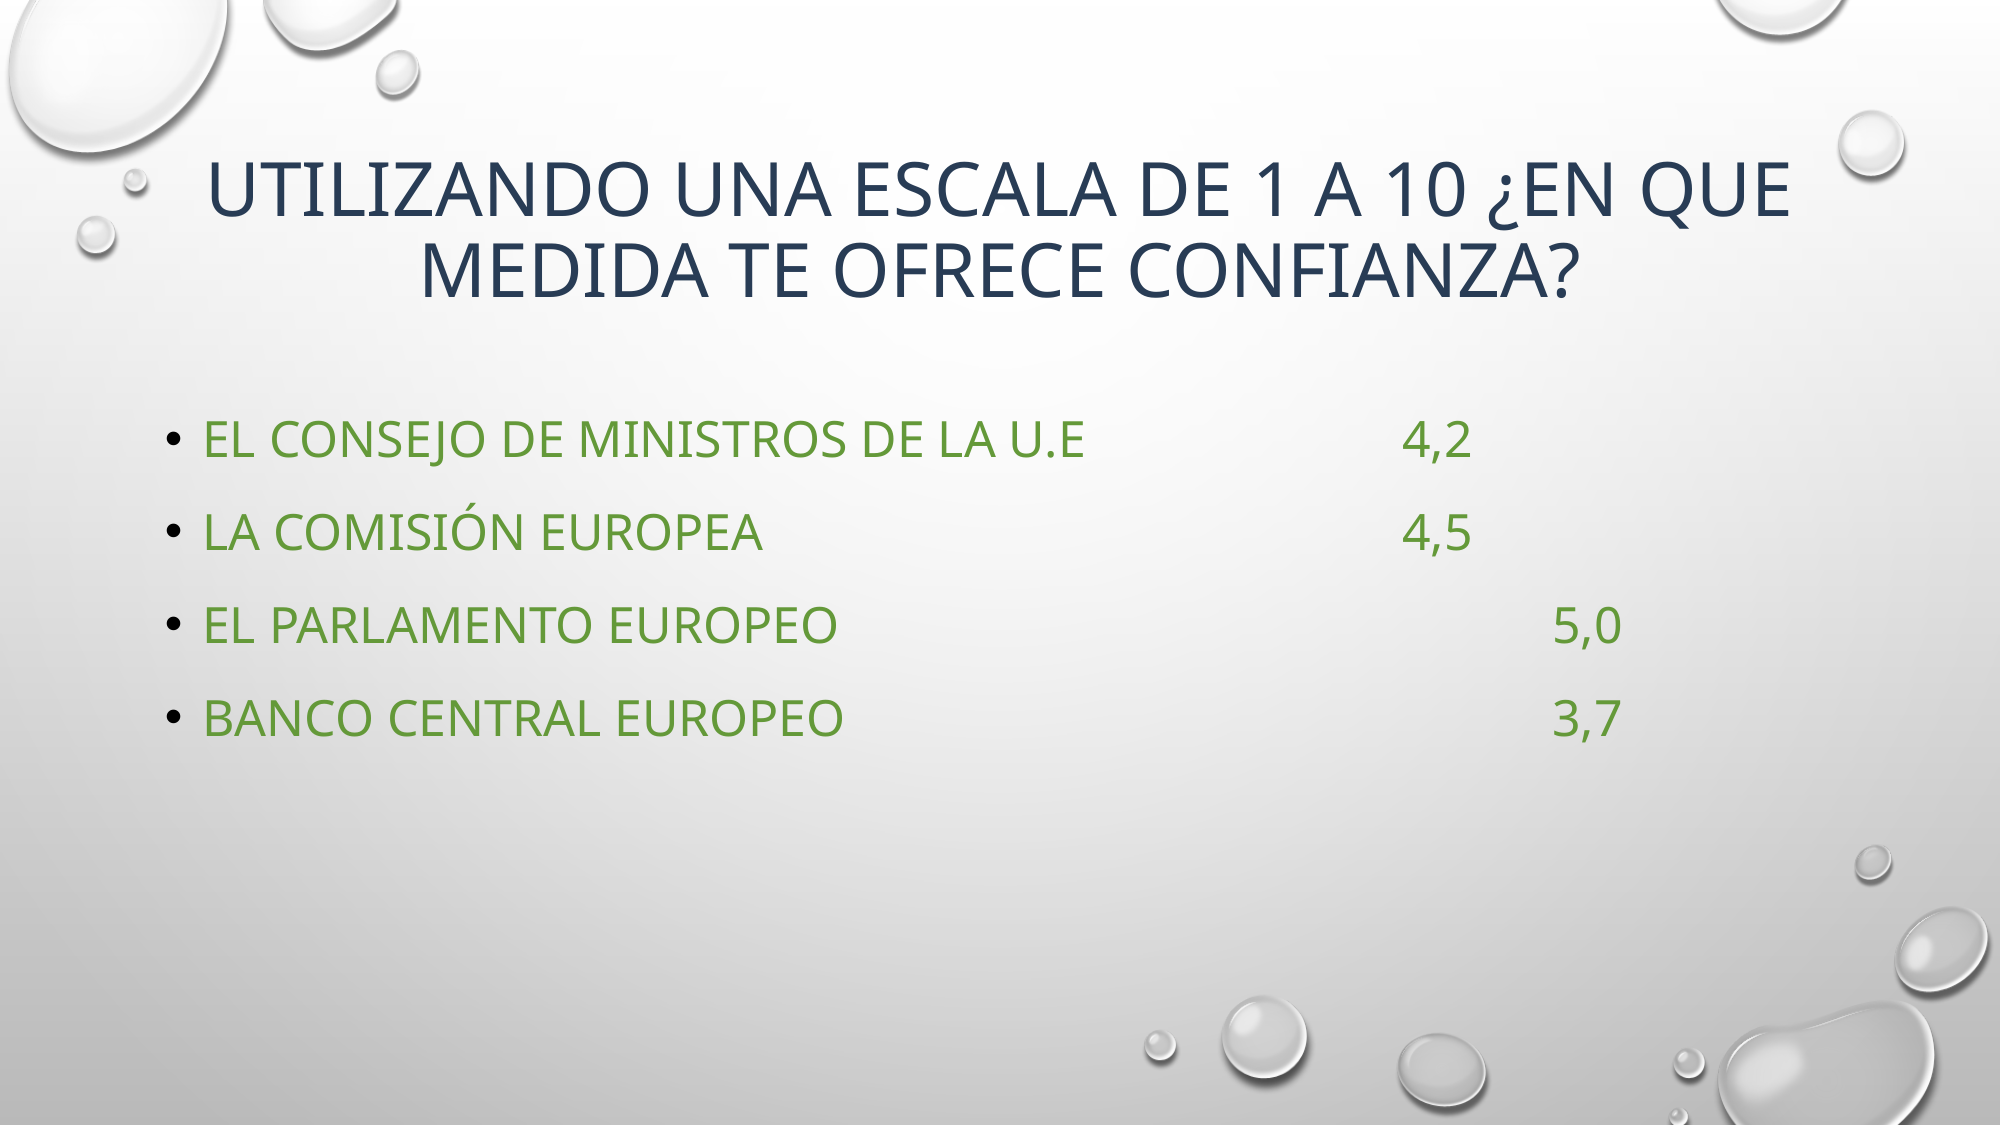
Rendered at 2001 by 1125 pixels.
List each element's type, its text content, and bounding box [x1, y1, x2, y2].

picture [0, 0, 2000, 1125]
title Utilizando una escala de 1 a 10 ¿en que medida te ofrece confianza? [149, 101, 1851, 364]
list El consejo de ministros de la U.E 4,2 La comisión europea 4,5 El parlamento europeo 5,0 Banco central europeo 3,7 [149, 388, 1850, 950]
